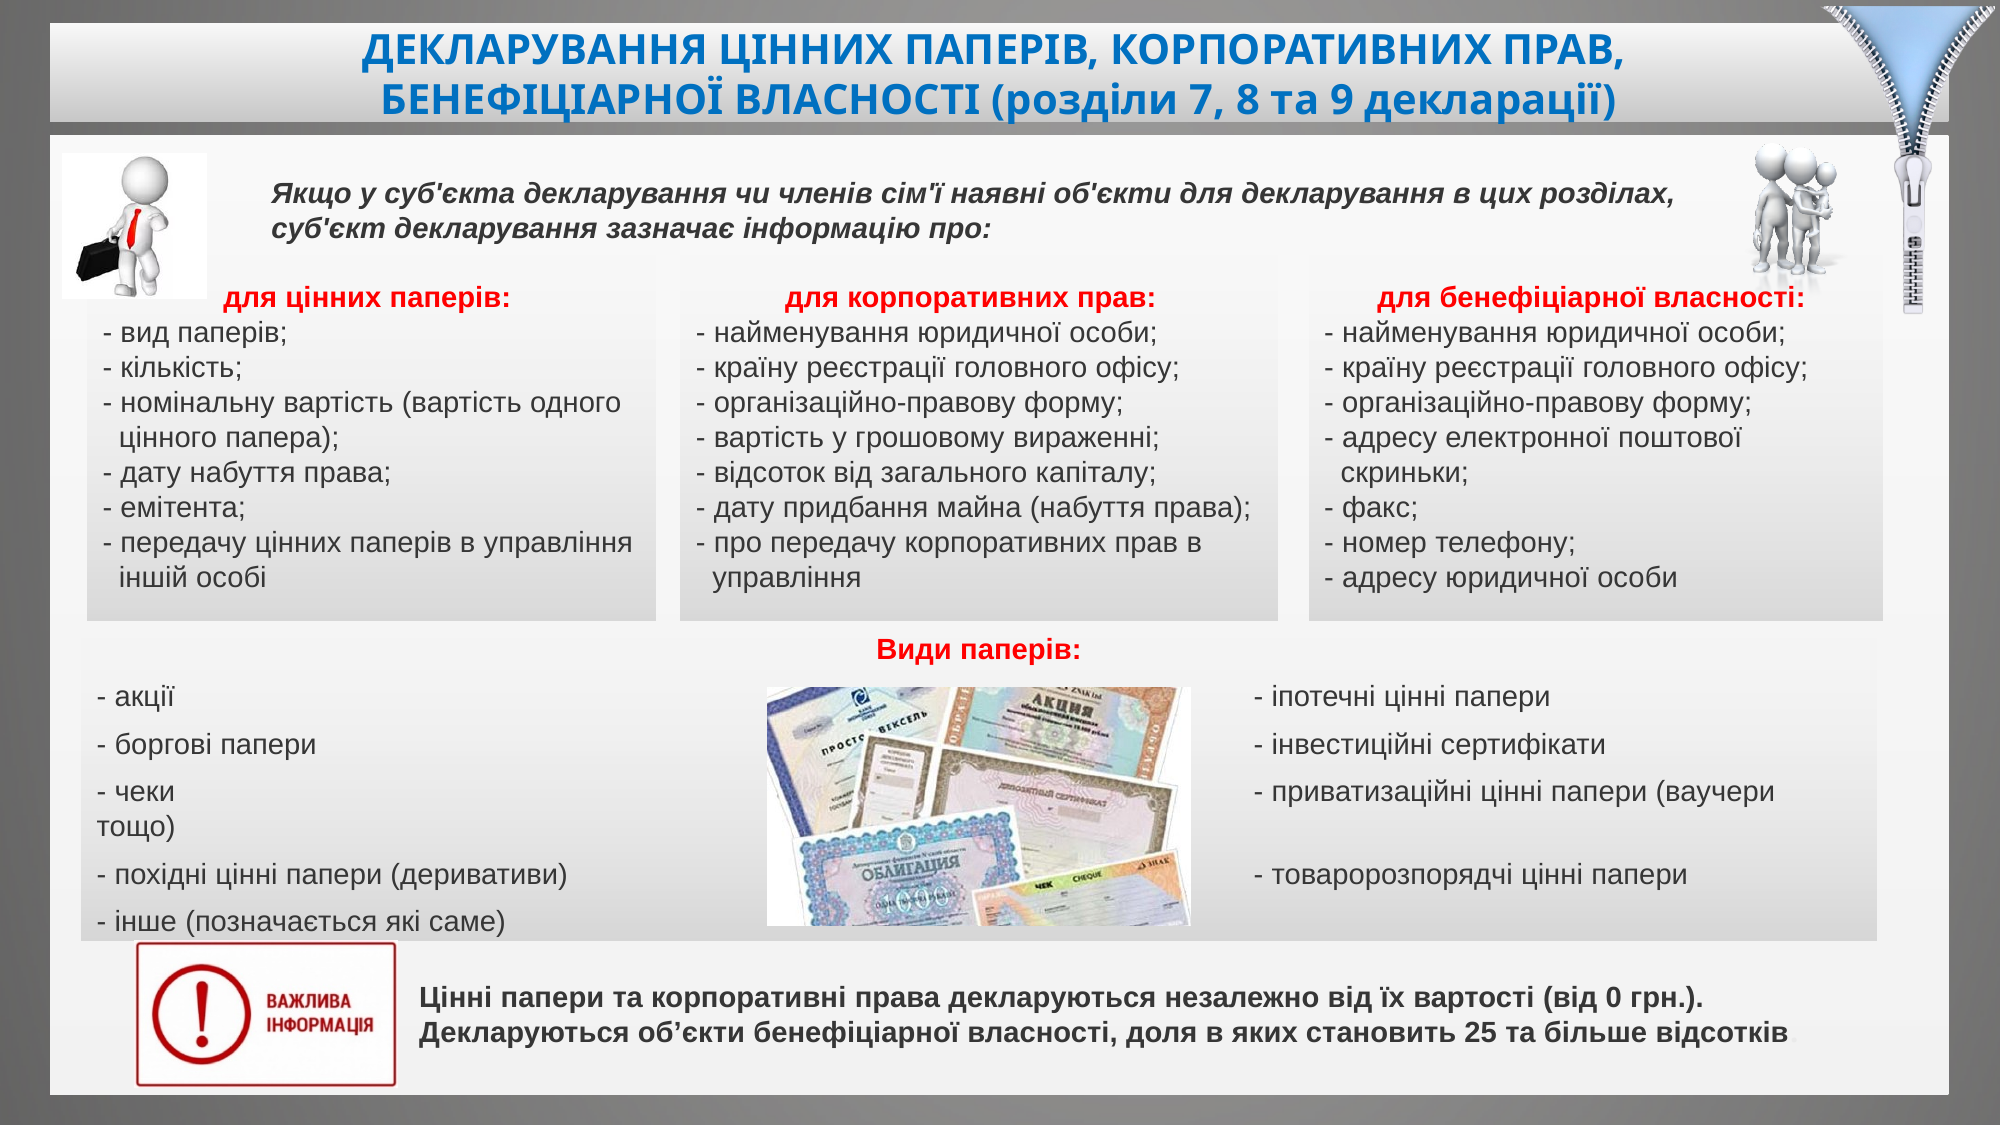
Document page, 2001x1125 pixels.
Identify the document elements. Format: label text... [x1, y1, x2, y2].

text_box Види паперів: - акції - іпотечні цінні папери - боргові папери - інвестиційні сертифікати - чеки - приватизаційні цінні папери (ваучери тощо) - похідні цінні папери (деривативи) - товаророзпорядчі цінні папери - інше (позначається які саме) [81, 634, 1877, 941]
text_box для бенефіціарної власності: - найменування юридичної особи; - країну реєстрації головного офісу; - організаційно-правову форму; - адресу електронної поштової скриньки; - факс; - номер телефону; - адресу юридичної особи [1309, 250, 1883, 621]
text_box ДЕКЛАРУВАННЯ ЦІННИХ ПАПЕРІВ, КОРПОРАТИВНИХ ПРАВ, БЕНЕФІЦІАРНОЇ ВЛАСНОСТІ (розділи 7, 8 та 9 декларації) [50, 23, 1813, 122]
picture [0, 0, 2000, 1125]
text_box для корпоративних прав: - найменування юридичної особи; - країну реєстрації головного офісу; - організаційно-правову форму; - вартість у грошовому вираженні; - відсоток від загального капіталу; - дату придбання майна (набуття права); - про передачу корпоративних прав в управління [680, 250, 1278, 621]
text_box для цінних паперів: - вид паперів; - кількість; - номінальну вартість (вартість одного цінного папера); - дату набуття права; - емітента; - передачу цінних паперів в управління іншій особі [87, 250, 656, 621]
text_box Якщо у суб'єкта декларування чи членів сім'ї наявні об'єкти для декларування в цих розділах, суб'єкт декларування зазначає інформацію про: Цінні папери та корпоративні права декларуються незалежно від їх вартості (від 0 грн.). Декларуються об’єкти бенефіціарної власності, доля в яких становить 25 та більше відсотків. [50, 135, 1949, 1095]
